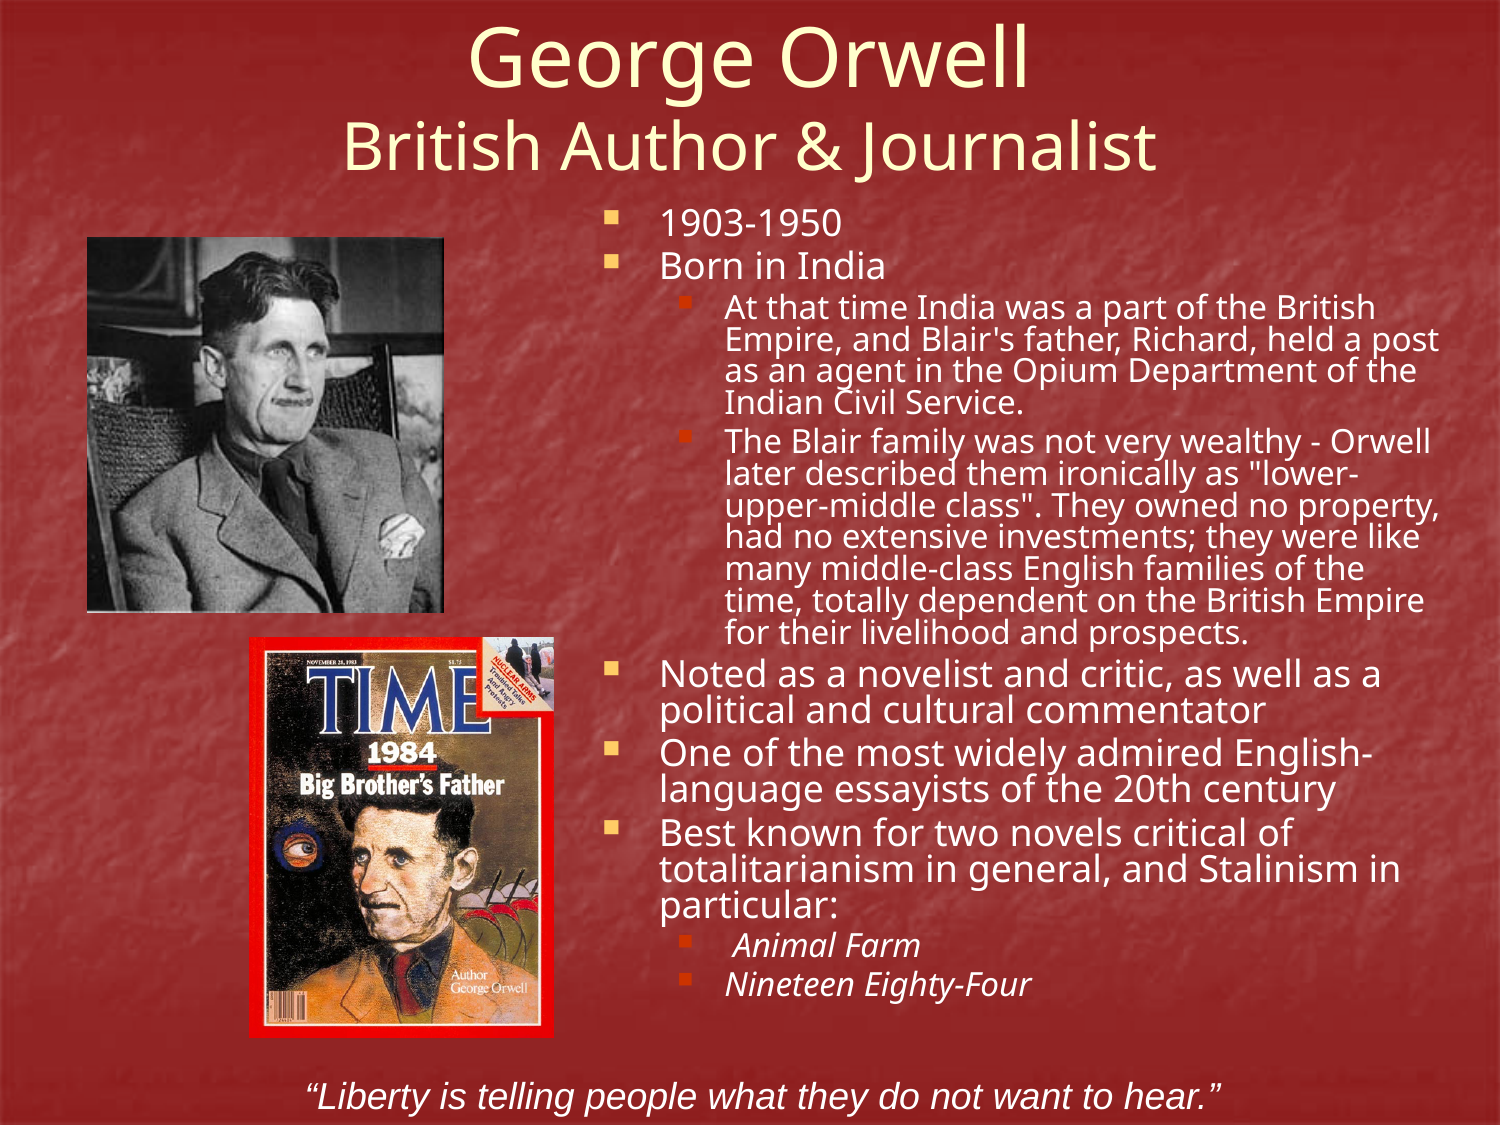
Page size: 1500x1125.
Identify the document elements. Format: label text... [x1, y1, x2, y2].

title George Orwell British Author & Journalist [75, 0, 1425, 188]
text_box “Liberty is telling people what they do not want to hear.” [162, 1064, 1363, 1125]
list 1903-1950 Born in India At that time India was a part of the British Empire, and Blair's father, Richard, held a post as an agent in the Opium Department of the Indian Civil Service. The Blair family was not very wealthy - Orwell later described them ironically as "lower-upper-middle class". They owned no property, had no extensive investments; they were like many middle-class English families of the time, totally dependent on the British Empire for their livelihood and prospects. Noted as a novelist and critic, as well as a political and cultural commentator One of the most widely admired English-language essayists of the 20th century Best known for two novels critical of totalitarianism in general, and Stalinism in particular: Animal Farm Nineteen Eighty-Four [587, 200, 1463, 1088]
picture [87, 237, 444, 613]
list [249, 637, 554, 1038]
